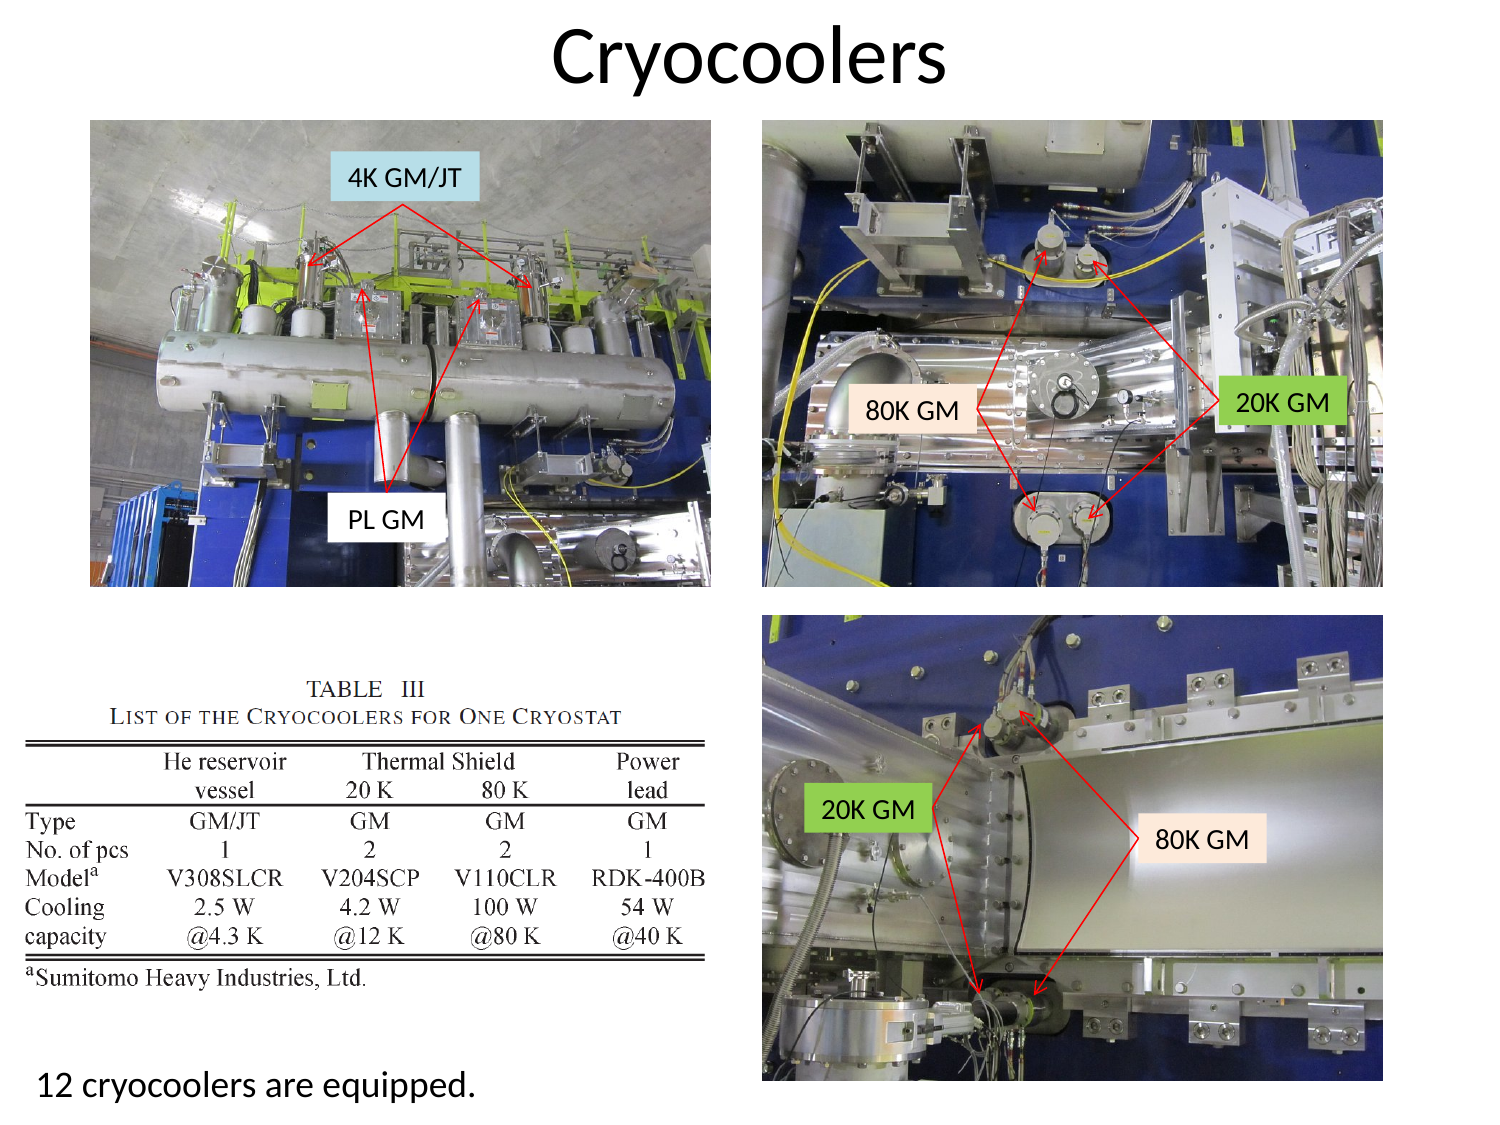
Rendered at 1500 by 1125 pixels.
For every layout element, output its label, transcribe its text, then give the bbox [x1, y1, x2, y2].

title Cryocoolers [475, 2, 1025, 98]
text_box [307, 204, 399, 267]
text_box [1033, 838, 1139, 996]
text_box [1018, 709, 1139, 839]
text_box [361, 287, 387, 493]
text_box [1092, 259, 1220, 400]
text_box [1087, 400, 1220, 520]
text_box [386, 298, 480, 493]
picture [761, 614, 1383, 1081]
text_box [932, 723, 982, 809]
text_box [401, 203, 533, 289]
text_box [976, 249, 1046, 410]
picture [761, 120, 1383, 587]
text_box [976, 408, 1036, 512]
picture [89, 120, 711, 587]
text_box 12 cryocoolers are equipped. [20, 1052, 561, 1113]
picture [0, 667, 727, 999]
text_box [932, 817, 980, 995]
